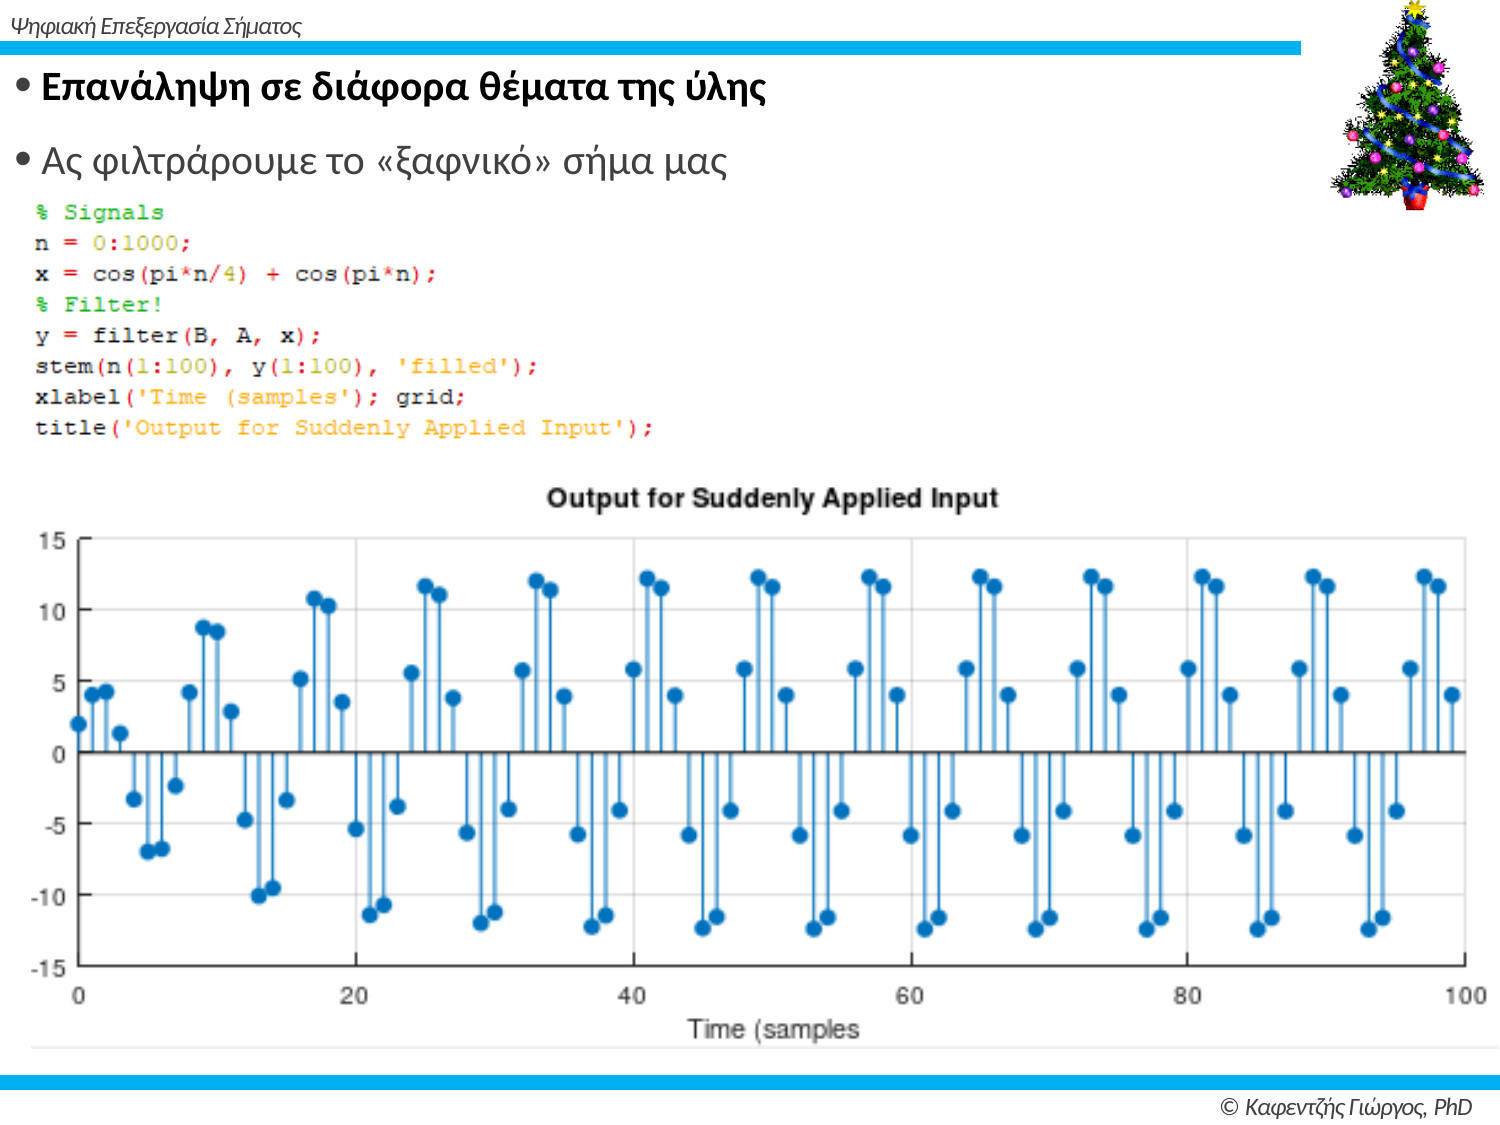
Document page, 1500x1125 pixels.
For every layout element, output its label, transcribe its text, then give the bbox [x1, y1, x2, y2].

text_box © Καφεντζής Γιώργος, PhD [0, 1098, 1484, 1125]
text_box [0, 1075, 1500, 1090]
title Ψηφιακή Επεξεργασία Σήματος [0, 19, 1298, 41]
list Επανάληψη σε διάφορα θέματα της ύλης Ας φιλτράρουμε το «ξαφνικό» σήμα μας [14, 1090, 1484, 1098]
picture [31, 485, 1499, 1050]
picture [35, 198, 659, 445]
text_box [0, 41, 1298, 55]
list Επανάληψη σε διάφορα θέματα της ύλης Ας φιλτράρουμε το «ξαφνικό» σήμα μας [14, 56, 1484, 1075]
picture [1300, 0, 1500, 217]
